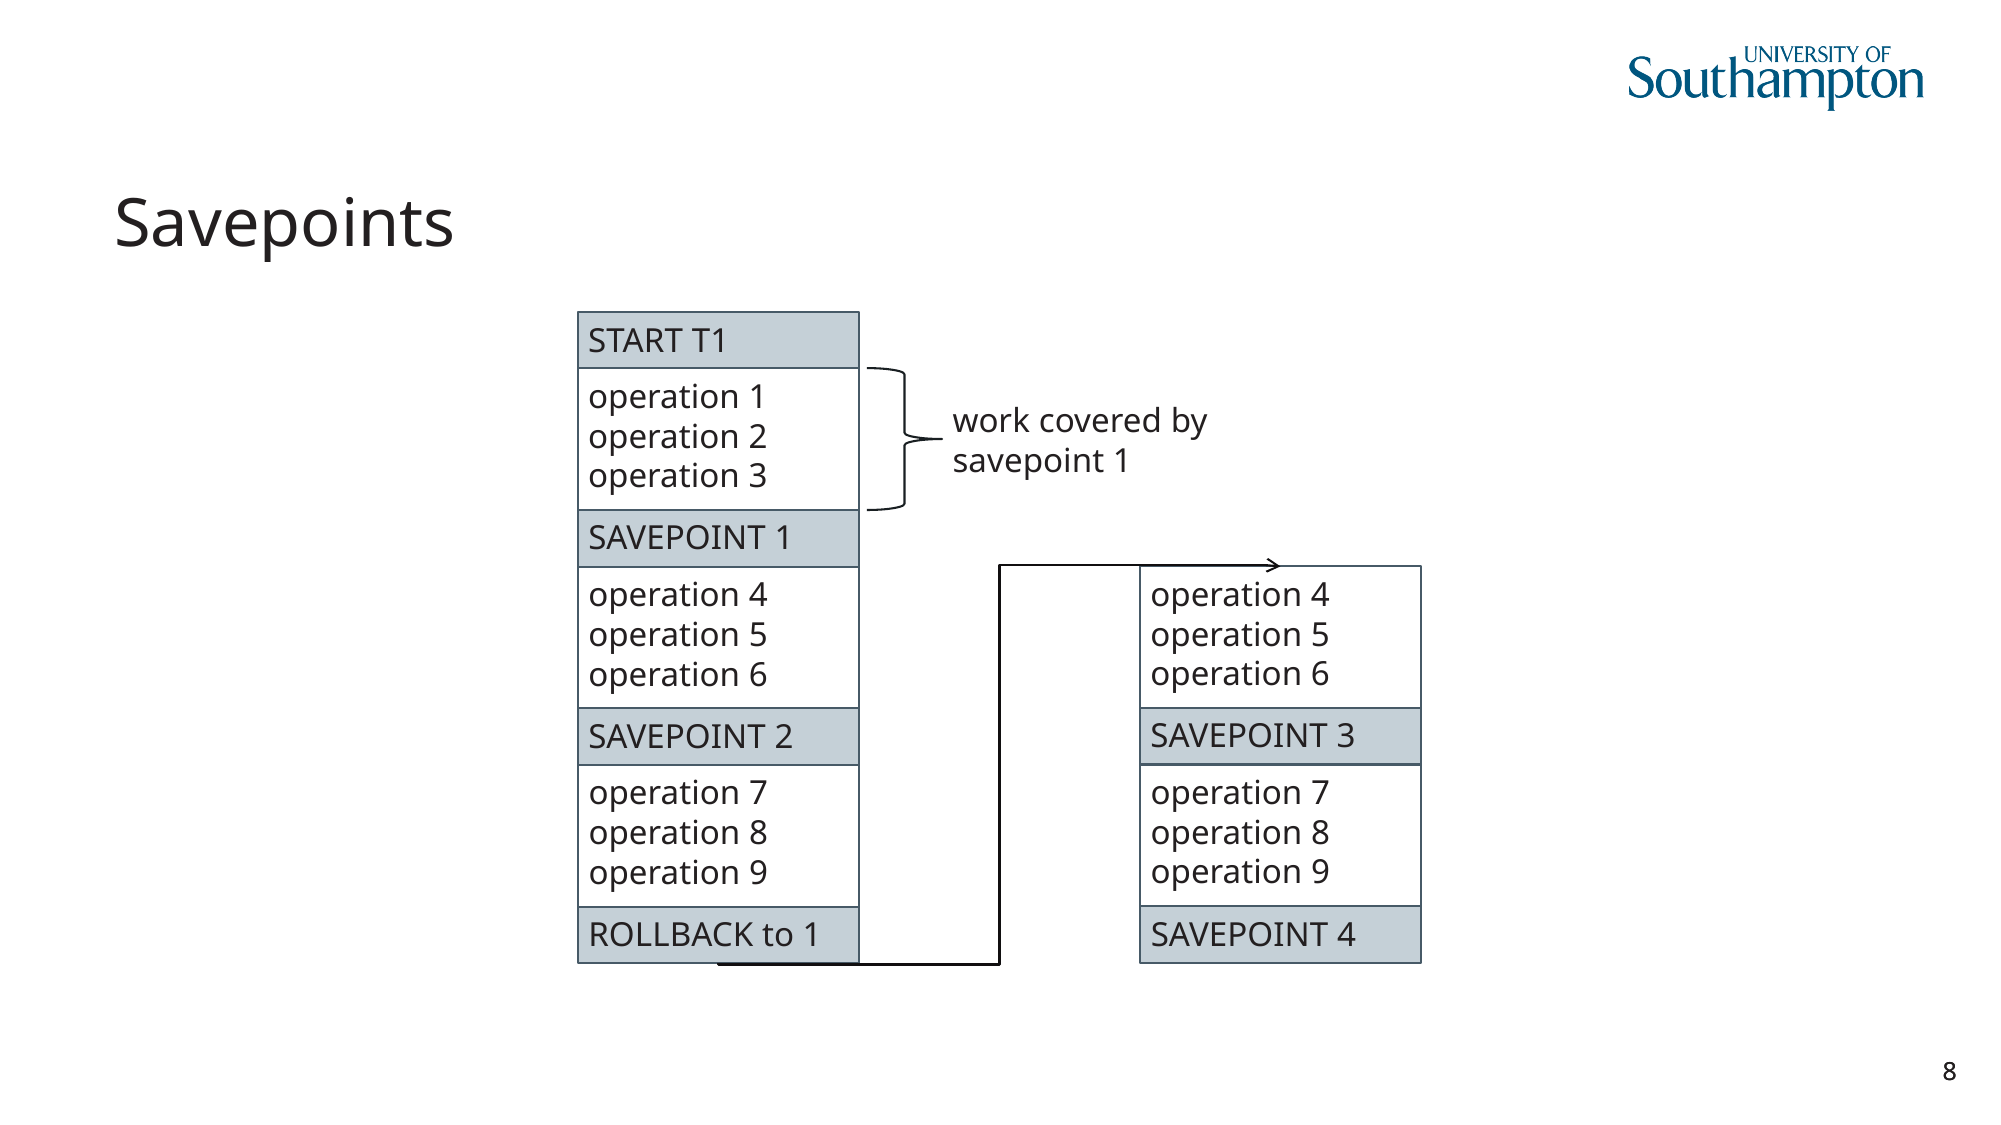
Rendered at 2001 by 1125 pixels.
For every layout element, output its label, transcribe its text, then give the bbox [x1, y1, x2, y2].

title Savepoints [102, 113, 1898, 268]
picture [1869, 48, 1877, 60]
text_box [1199, 764, 1422, 963]
text_box START T1 [577, 312, 859, 367]
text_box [800, 483, 1199, 1046]
slide_number 8 [1897, 1046, 1969, 1094]
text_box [577, 566, 800, 764]
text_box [866, 368, 1229, 510]
picture [1629, 71, 1648, 95]
picture [1629, 46, 1924, 111]
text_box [577, 368, 859, 566]
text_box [1199, 566, 1422, 764]
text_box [577, 764, 800, 964]
